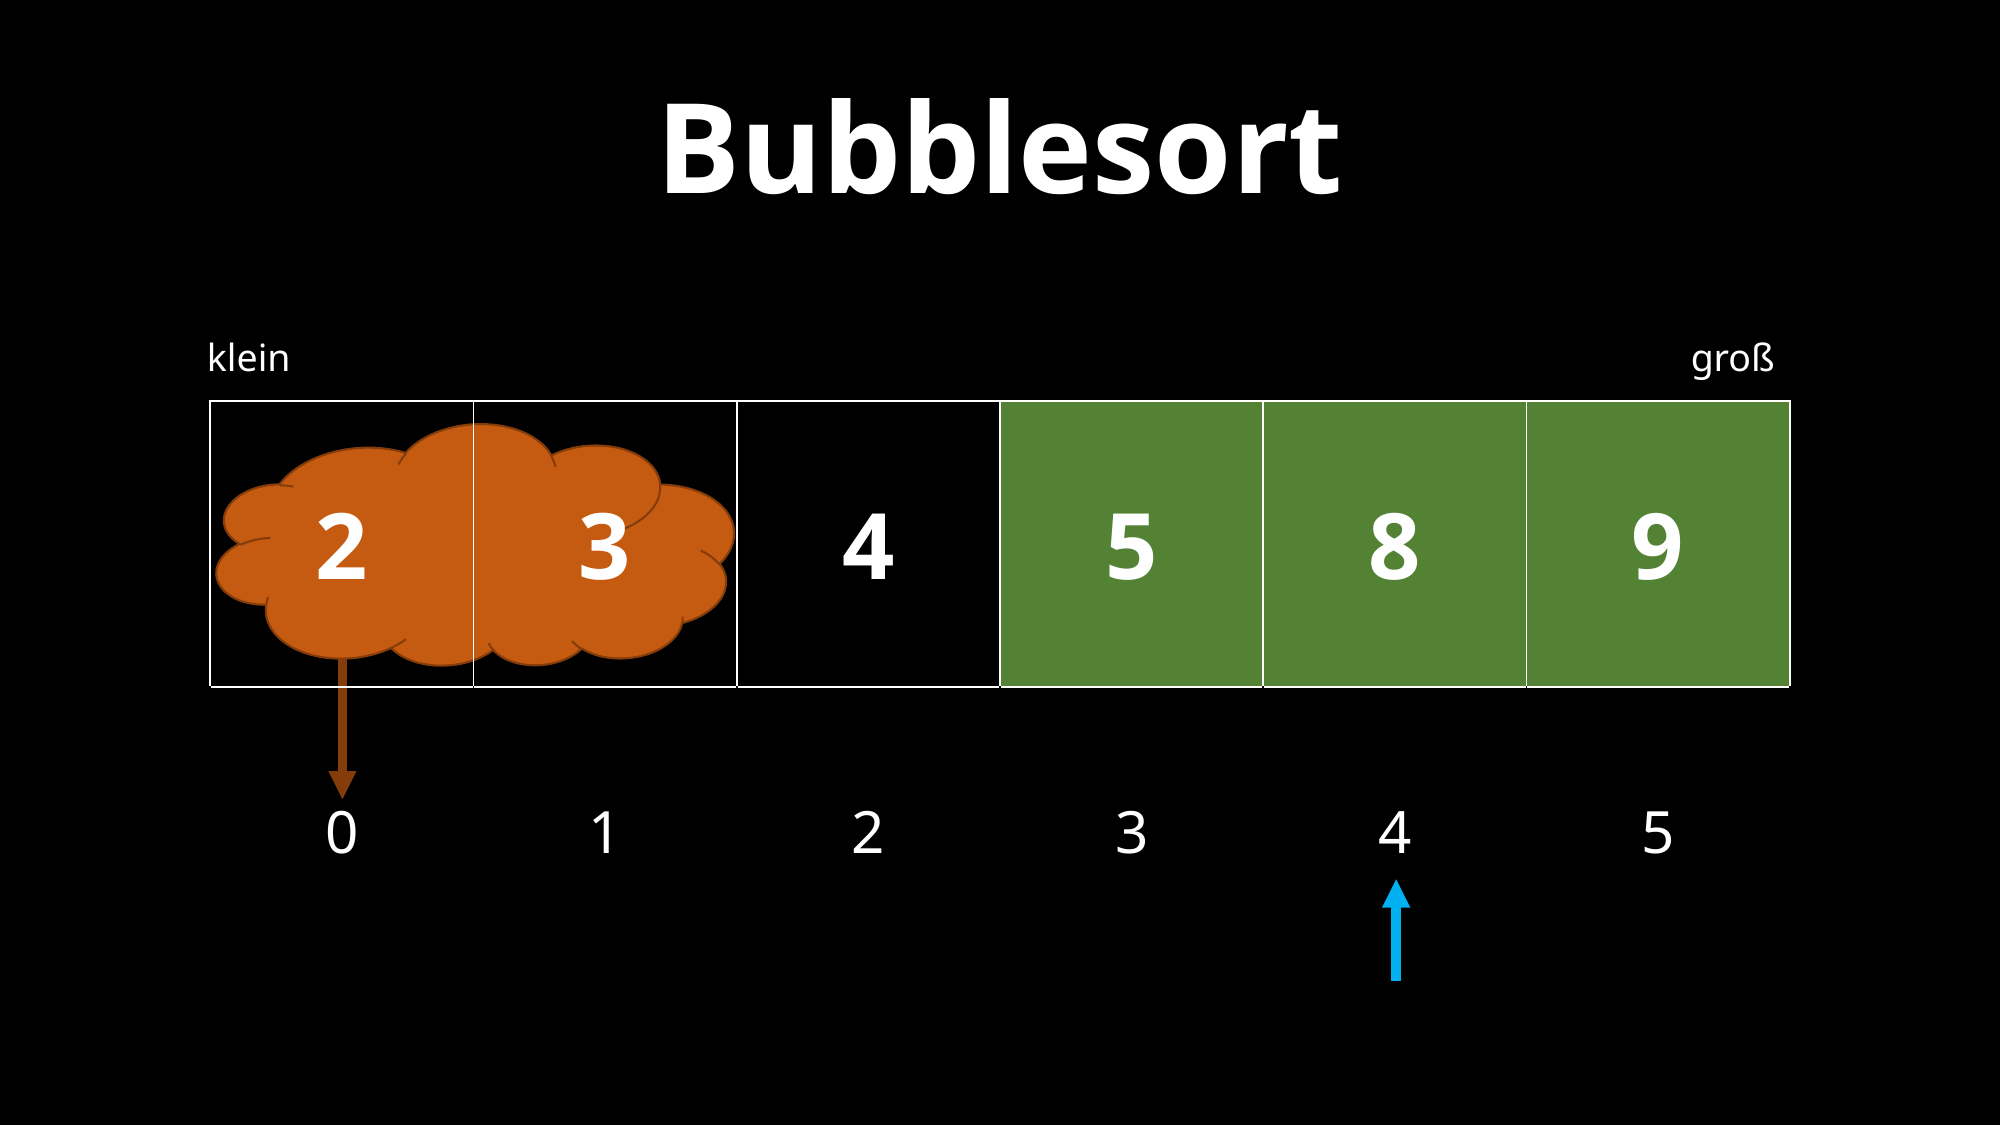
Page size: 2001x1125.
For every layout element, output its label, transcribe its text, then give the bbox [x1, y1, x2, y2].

table_cell 0 [211, 688, 473, 973]
table_header 5 [1001, 402, 1262, 686]
table_cell 1 [474, 688, 736, 973]
table_cell 3 [1001, 688, 1262, 973]
table_header 4 [738, 402, 999, 686]
list Bubblesort [22, 47, 1978, 260]
text_box klein [192, 326, 420, 387]
text_box groß [1562, 326, 1790, 387]
table_header 3 [474, 402, 736, 686]
table_header 9 [1527, 402, 1789, 686]
table_header 8 [1264, 402, 1526, 686]
table_cell 4 [1264, 688, 1526, 973]
table_header 2 [211, 402, 473, 686]
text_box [215, 425, 735, 800]
table_cell 5 [1527, 688, 1789, 973]
table_cell 2 [738, 688, 999, 973]
